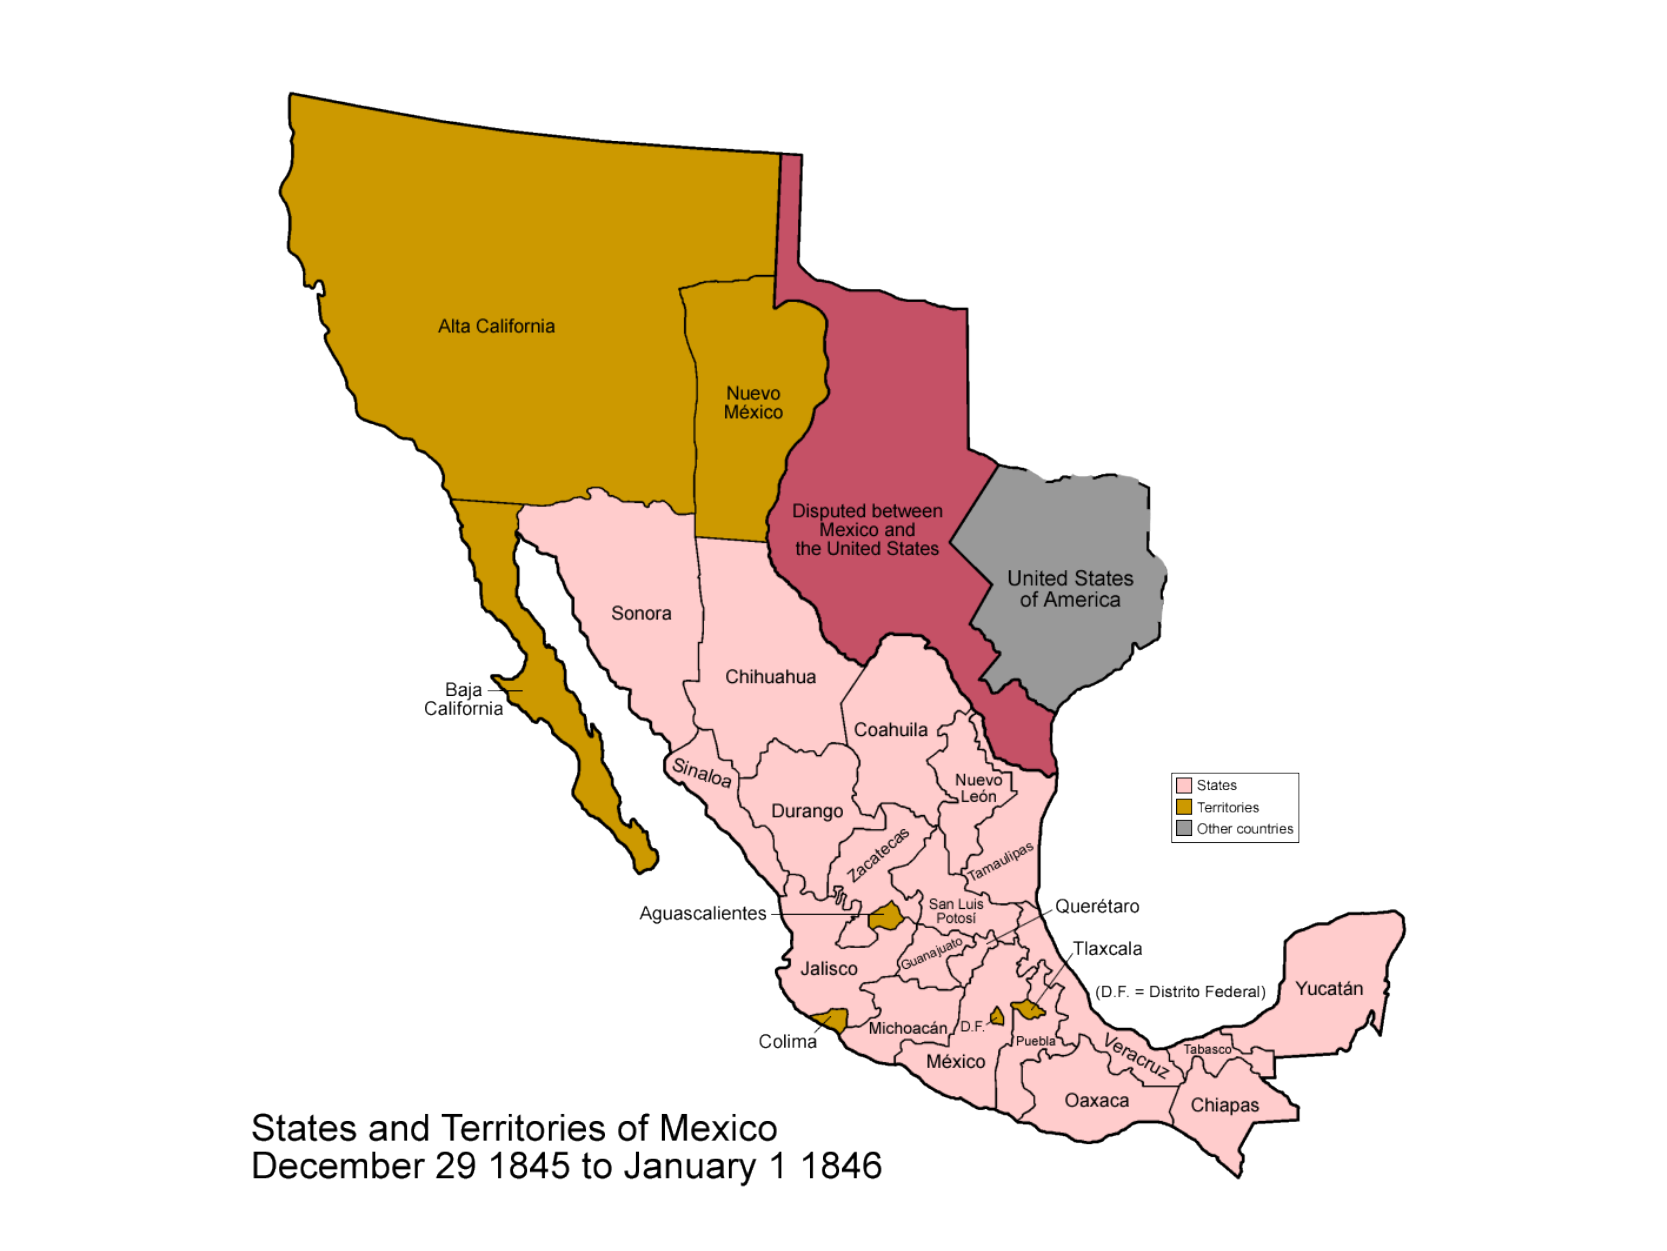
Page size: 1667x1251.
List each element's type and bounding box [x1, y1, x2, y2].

picture [244, 62, 1422, 1188]
